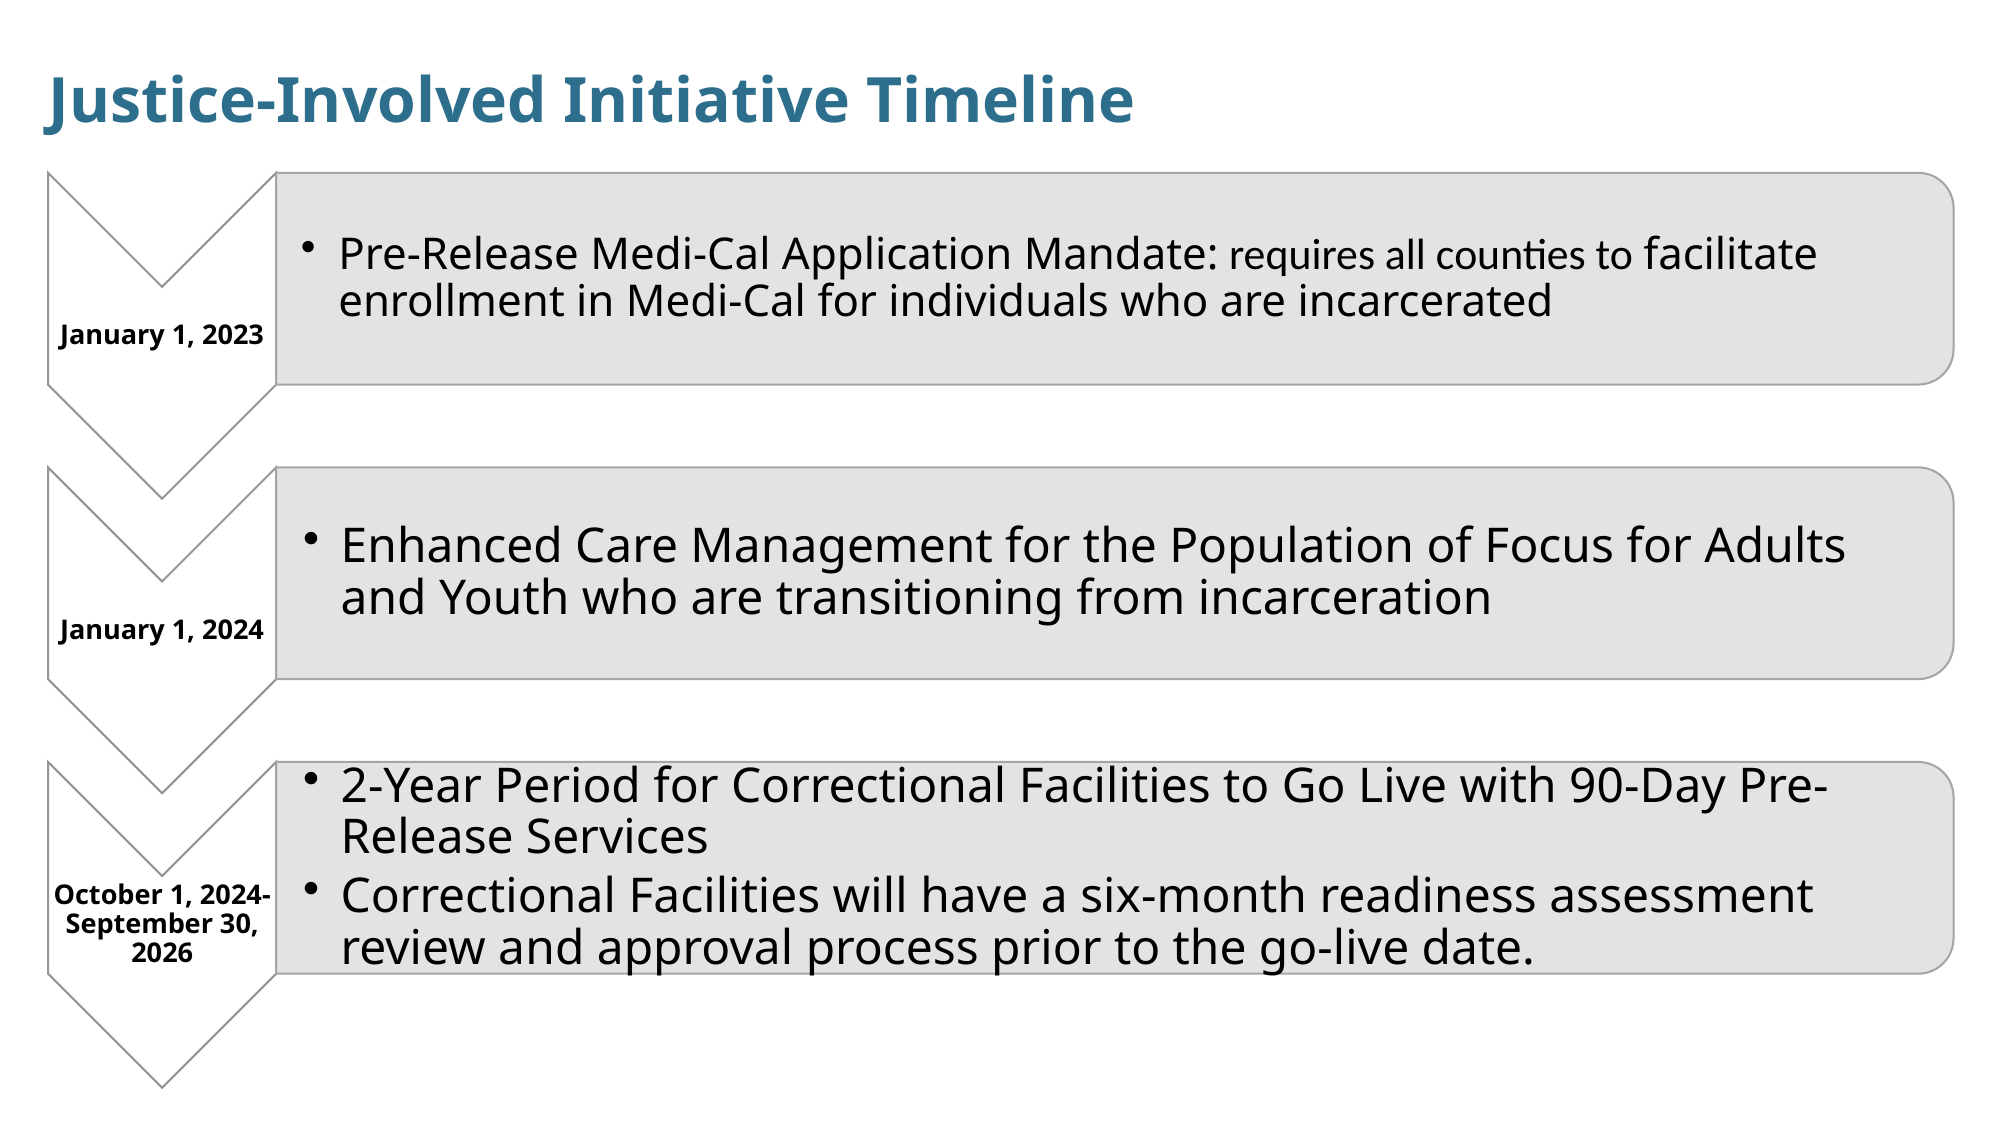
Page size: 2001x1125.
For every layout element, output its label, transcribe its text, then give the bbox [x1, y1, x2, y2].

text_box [47, 172, 1954, 1089]
title Justice-Involved Initiative Timeline [33, 16, 1967, 189]
